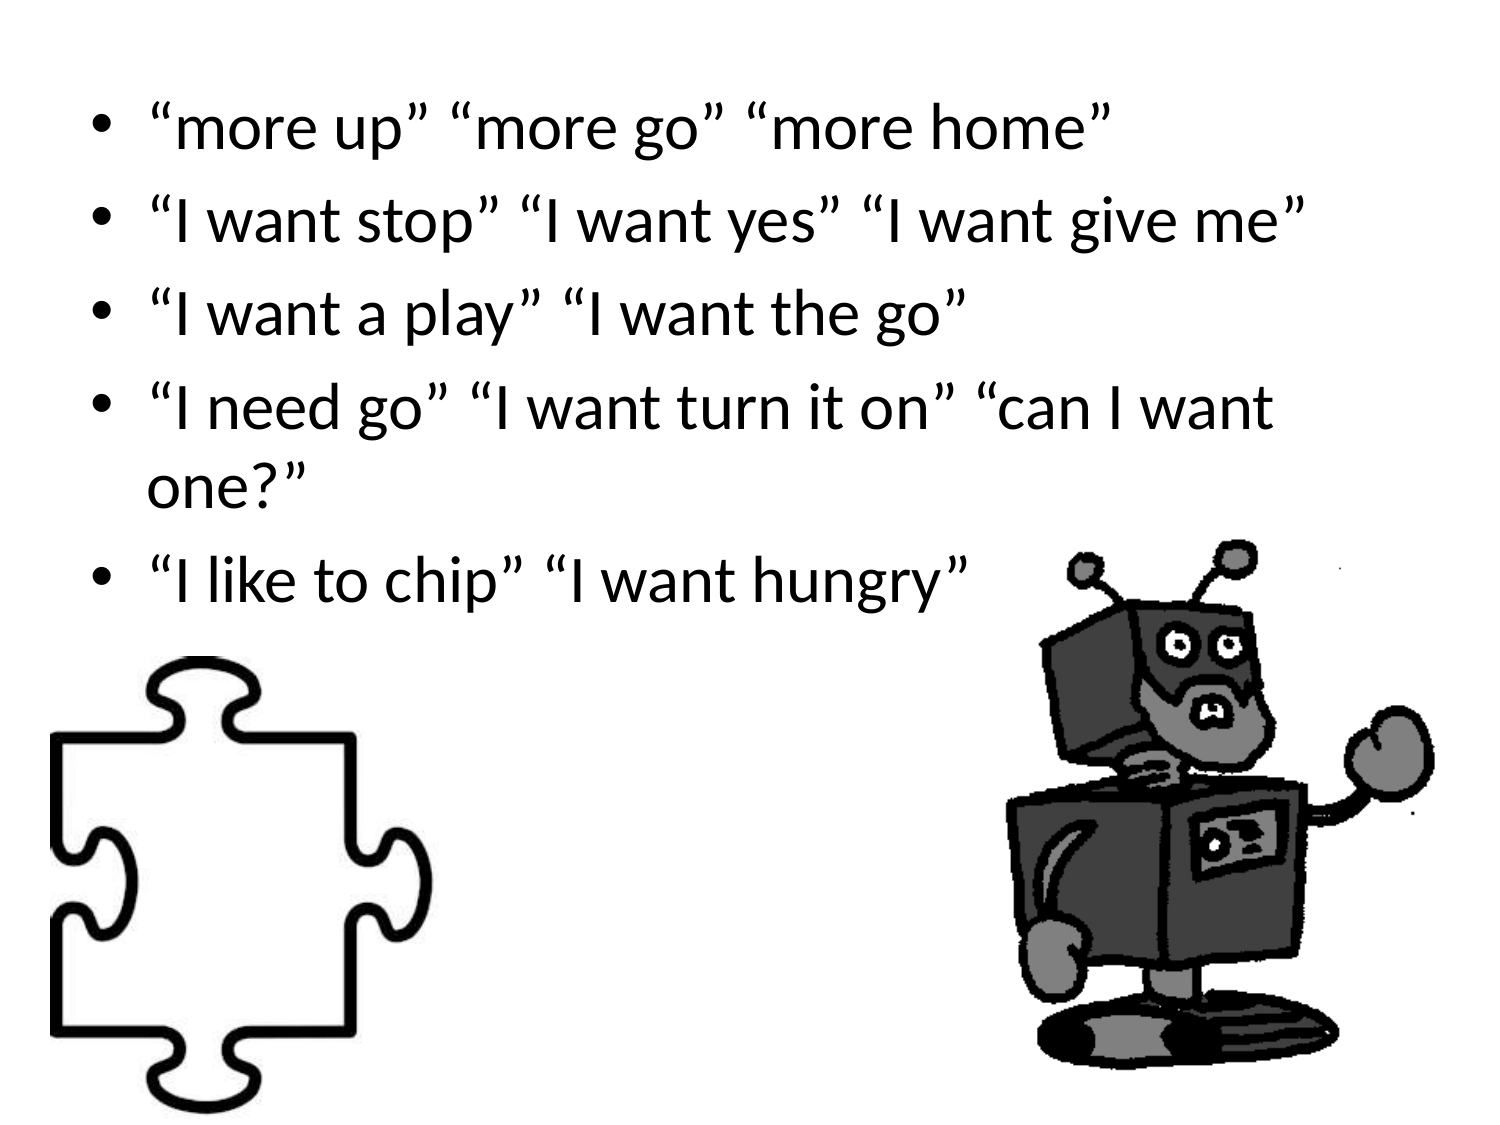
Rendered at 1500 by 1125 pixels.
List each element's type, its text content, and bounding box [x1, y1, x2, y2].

picture [974, 460, 1449, 1125]
list “more up” “more go” “more home” “I want stop” “I want yes” “I want give me” “I want a play” “I want the go” “I need go” “I want turn it on” “can I want one?” “I like to chip” “I want hungry” [75, 75, 1425, 1005]
picture [49, 655, 443, 1125]
